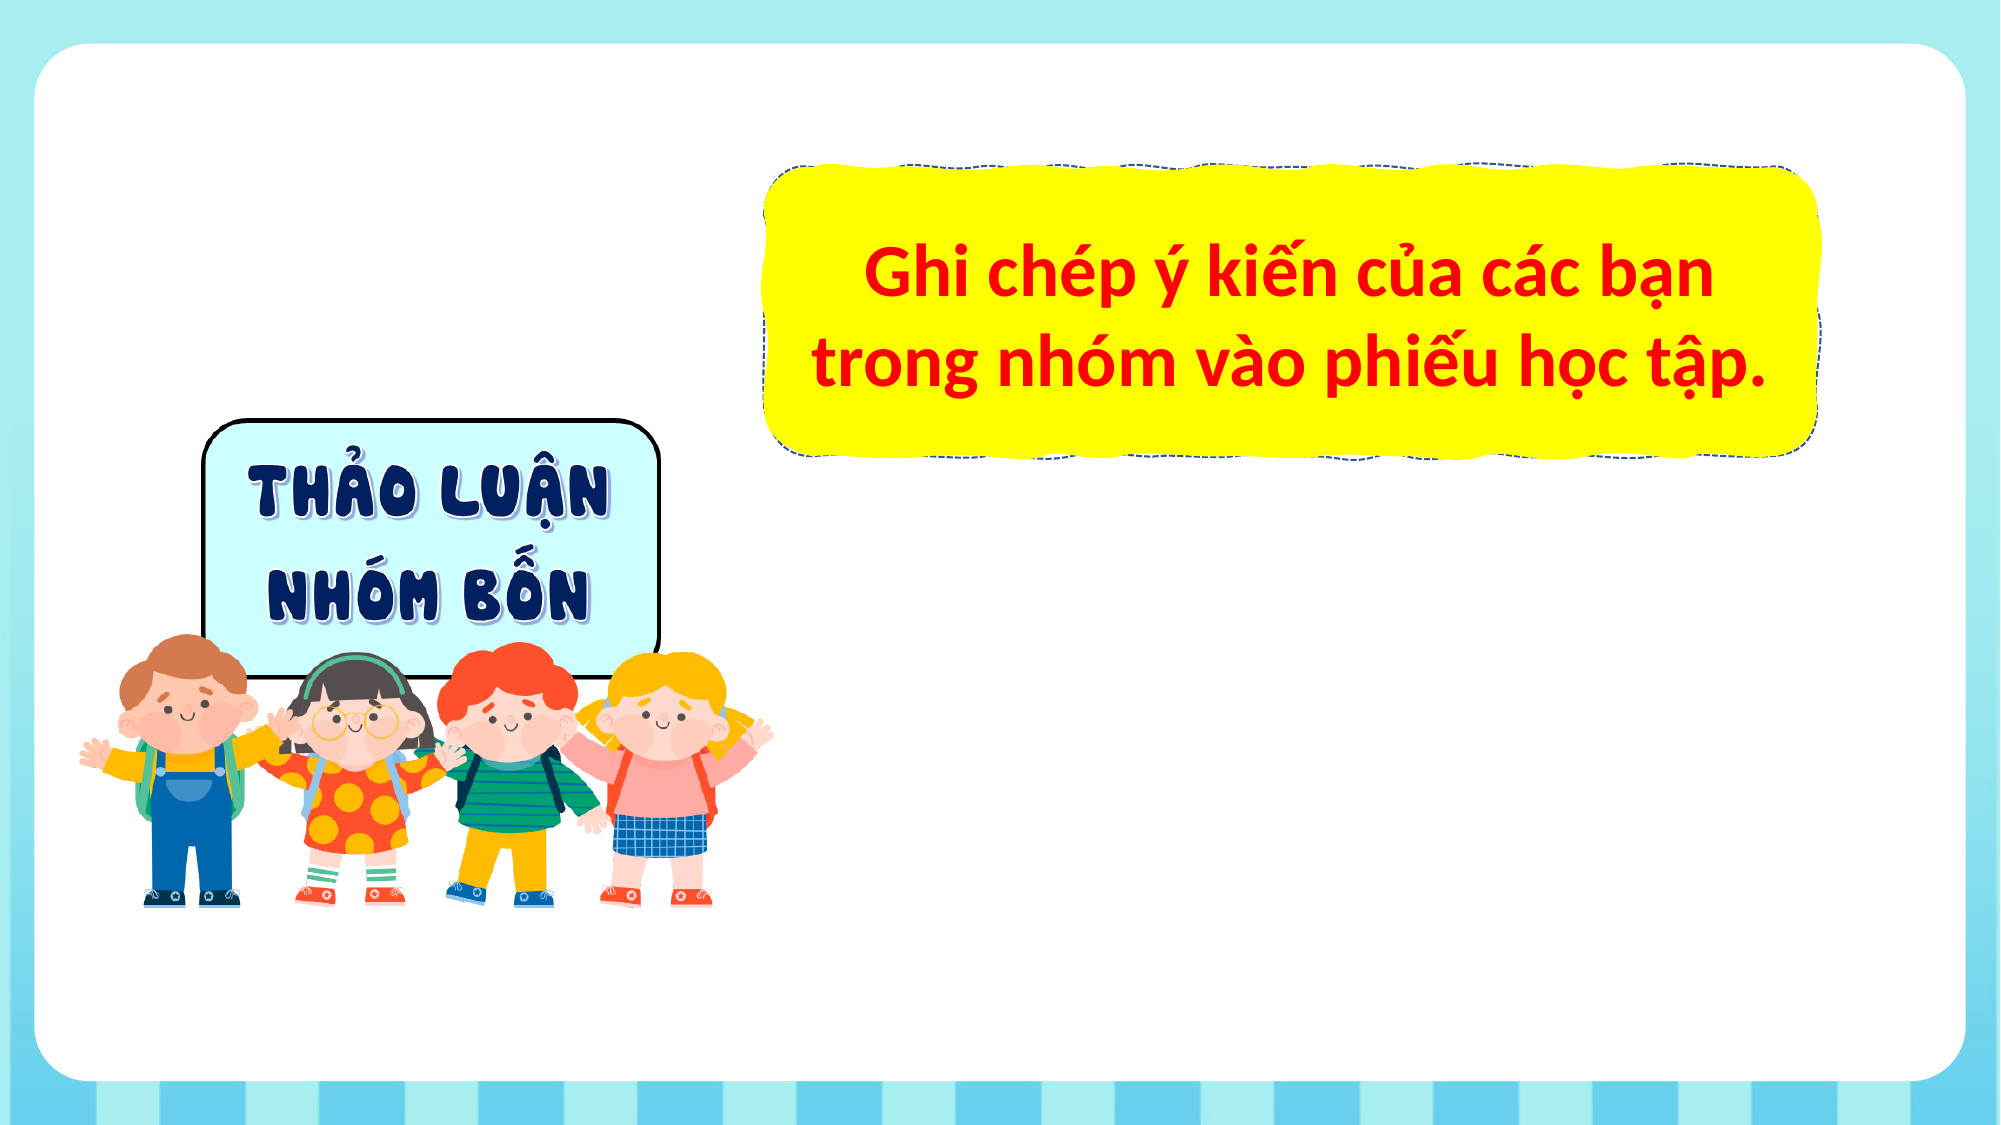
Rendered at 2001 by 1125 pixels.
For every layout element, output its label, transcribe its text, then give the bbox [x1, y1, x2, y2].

text_box [33, 42, 1967, 1083]
text_box Ghi chép ý kiến của các bạn trong nhóm vào phiếu học tập. [760, 162, 1822, 461]
picture [0, 0, 2001, 1125]
